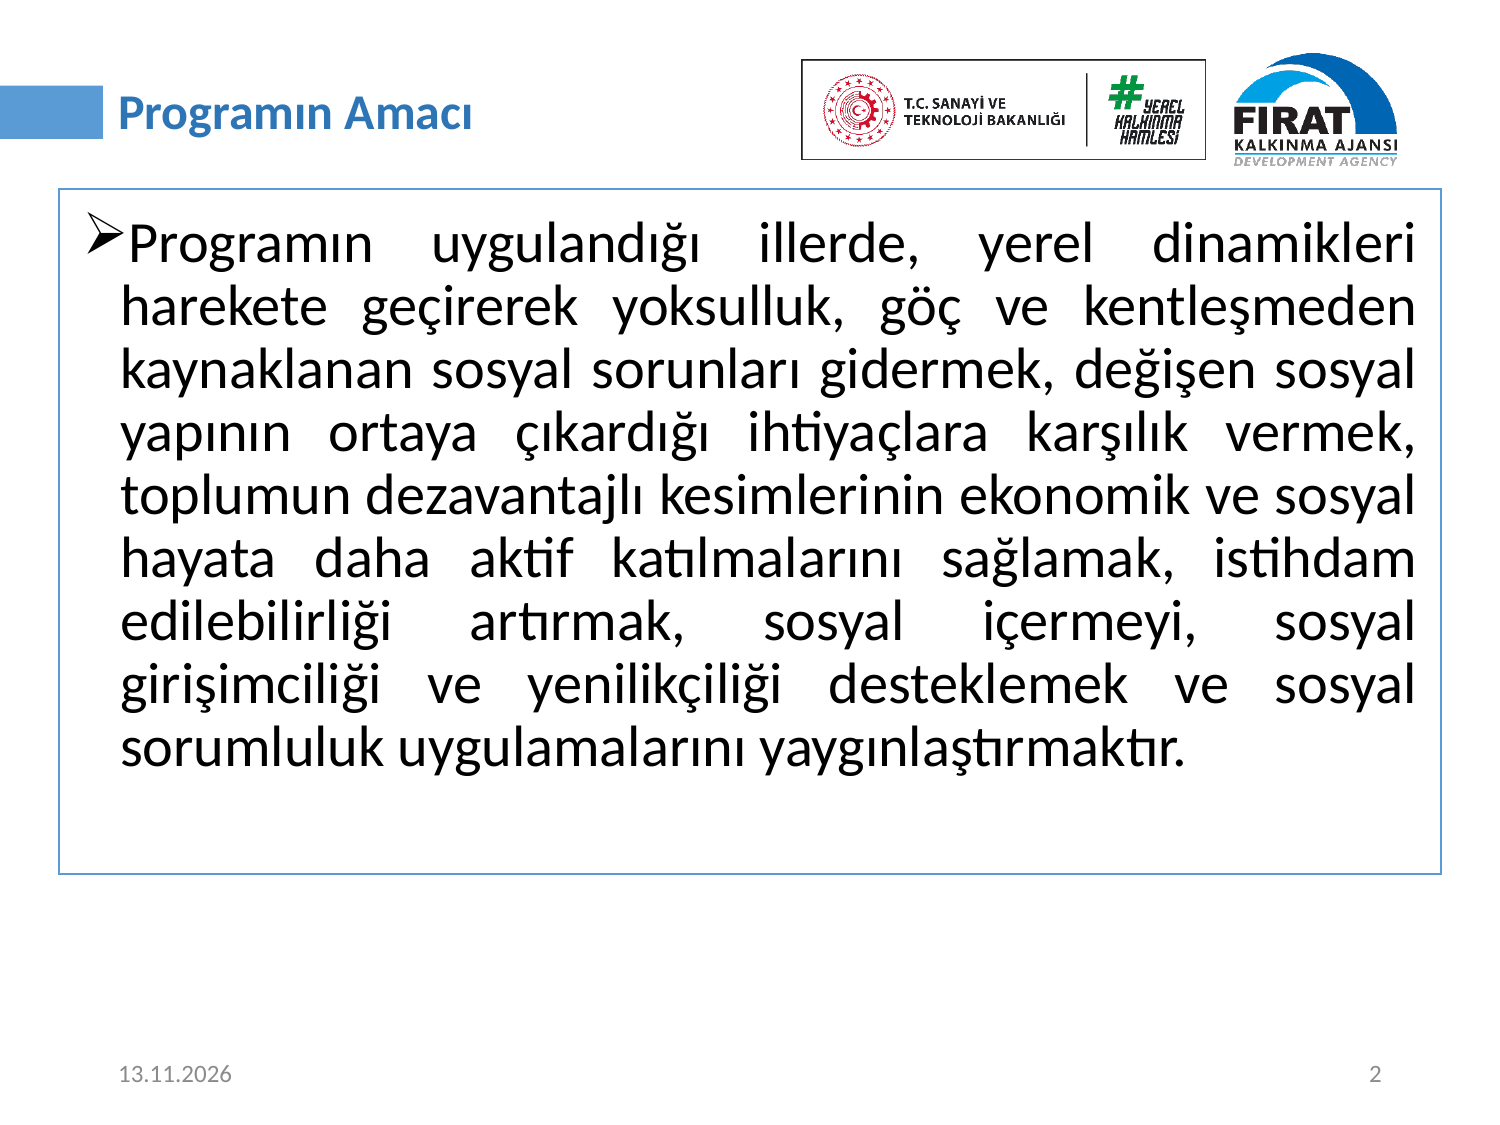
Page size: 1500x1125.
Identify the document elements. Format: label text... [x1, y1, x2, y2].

picture [801, 59, 1206, 160]
slide_number 2 [1059, 1042, 1397, 1103]
list Programın uygulandığı illerde, yerel dinamikleri harekete geçirerek yoksulluk, göç ve kentleşmeden kaynaklanan sosyal sorunları gidermek, değişen sosyal yapının ortaya çıkardığı ihtiyaçlara karşılık vermek, toplumun dezavantajlı kesimlerinin ekonomik ve sosyal hayata daha aktif katılmalarını sağlamak, istihdam edilebilirliği artırmak, sosyal içermeyi, sosyal girişimciliği ve yenilikçiliği desteklemek ve sosyal sorumluluk uygulamalarını yaygınlaştırmaktır. [58, 188, 1442, 875]
picture [1234, 155, 1397, 166]
title Programın Amacı [103, 86, 954, 140]
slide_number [103, 1042, 441, 1103]
picture [1234, 53, 1397, 152]
